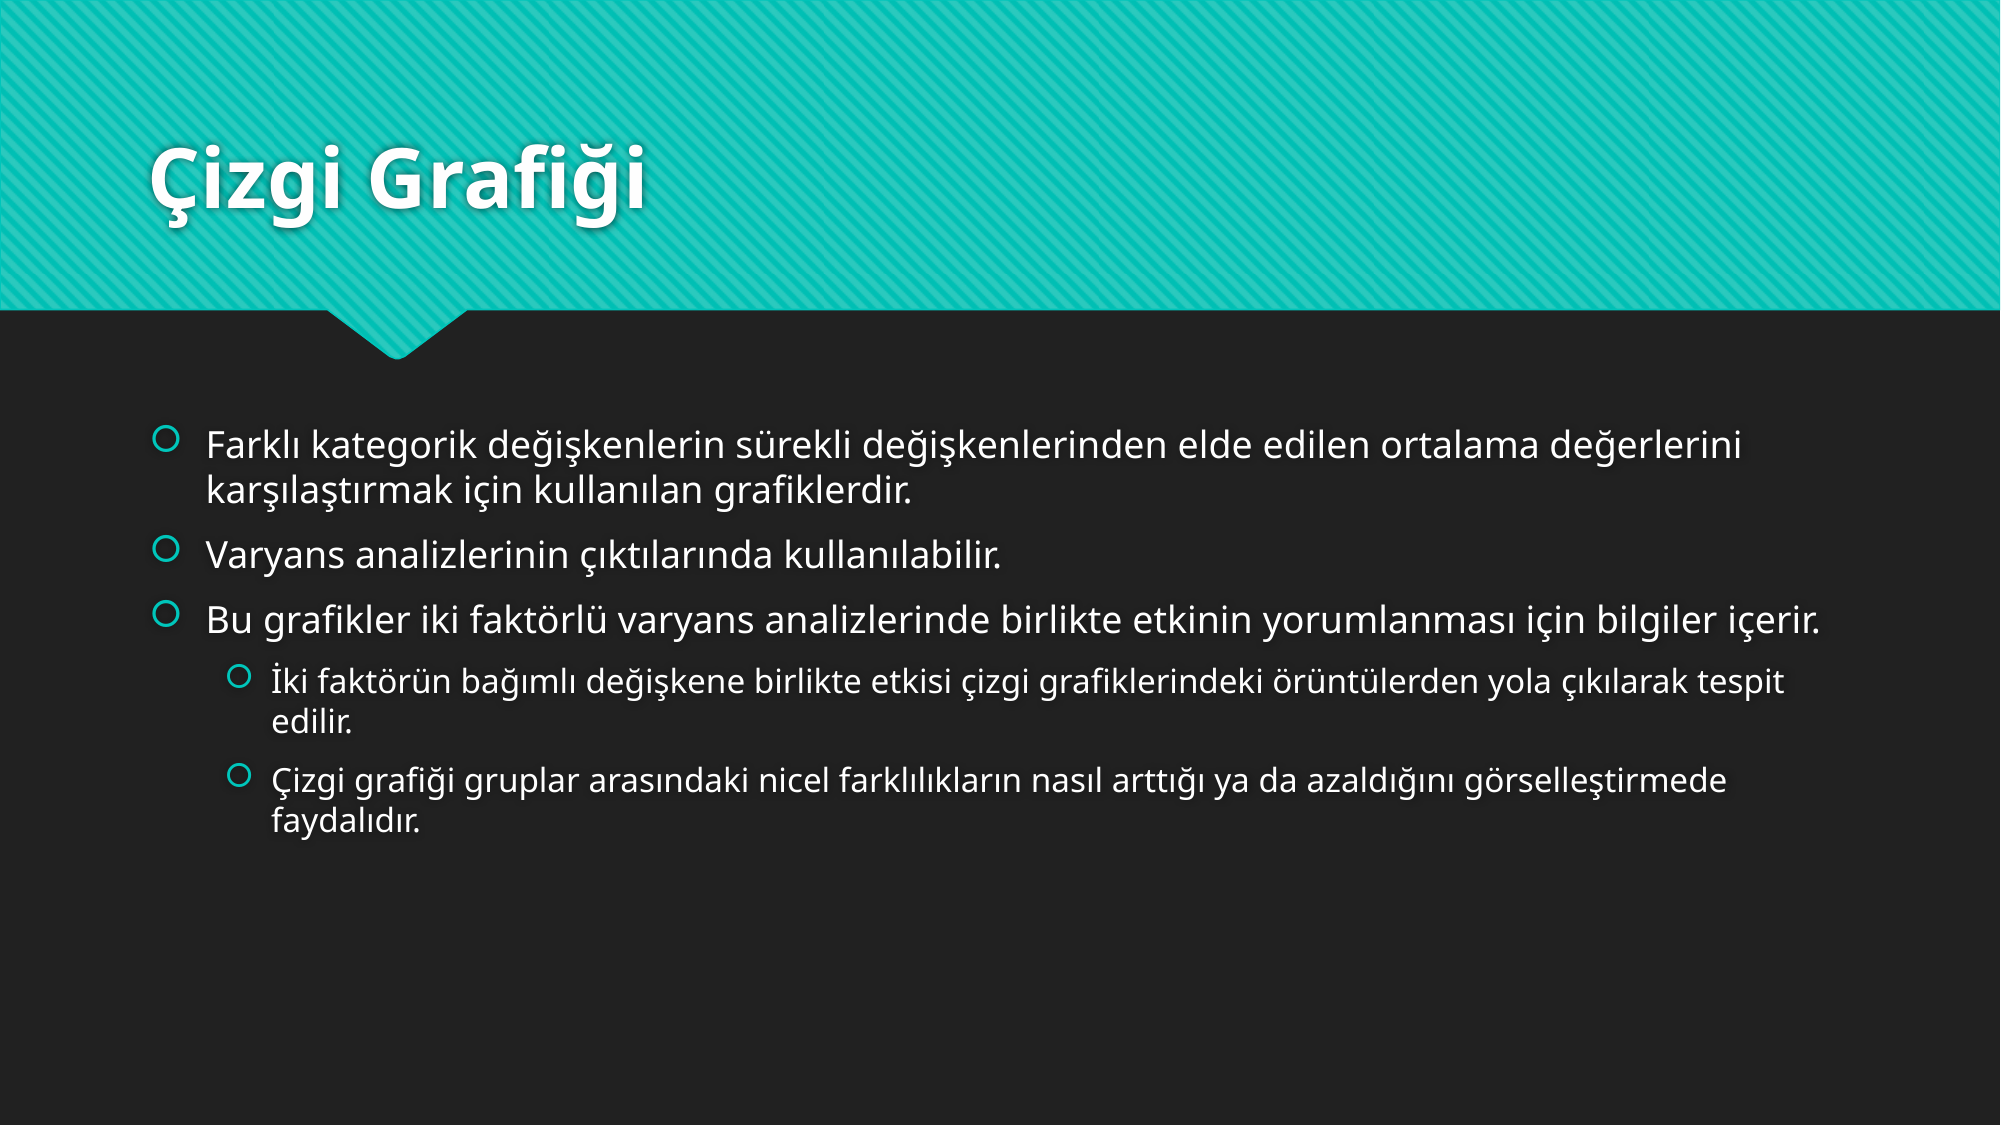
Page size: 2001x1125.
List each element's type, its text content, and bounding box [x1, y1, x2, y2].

title Çizgi Grafiği [132, 73, 1868, 233]
list Farklı kategorik değişkenlerin sürekli değişkenlerinden elde edilen ortalama değerlerini karşılaştırmak için kullanılan grafiklerdir. Varyans analizlerinin çıktılarında kullanılabilir. Bu grafikler iki faktörlü varyans analizlerinde birlikte etkinin yorumlanması için bilgiler içerir. İki faktörün bağımlı değişkene birlikte etkisi çizgi grafiklerindeki örüntülerden yola çıkılarak tespit edilir. Çizgi grafiği gruplar arasındaki nicel farklılıkların nasıl arttığı ya da azaldığını görselleştirmede faydalıdır. [134, 364, 1866, 962]
